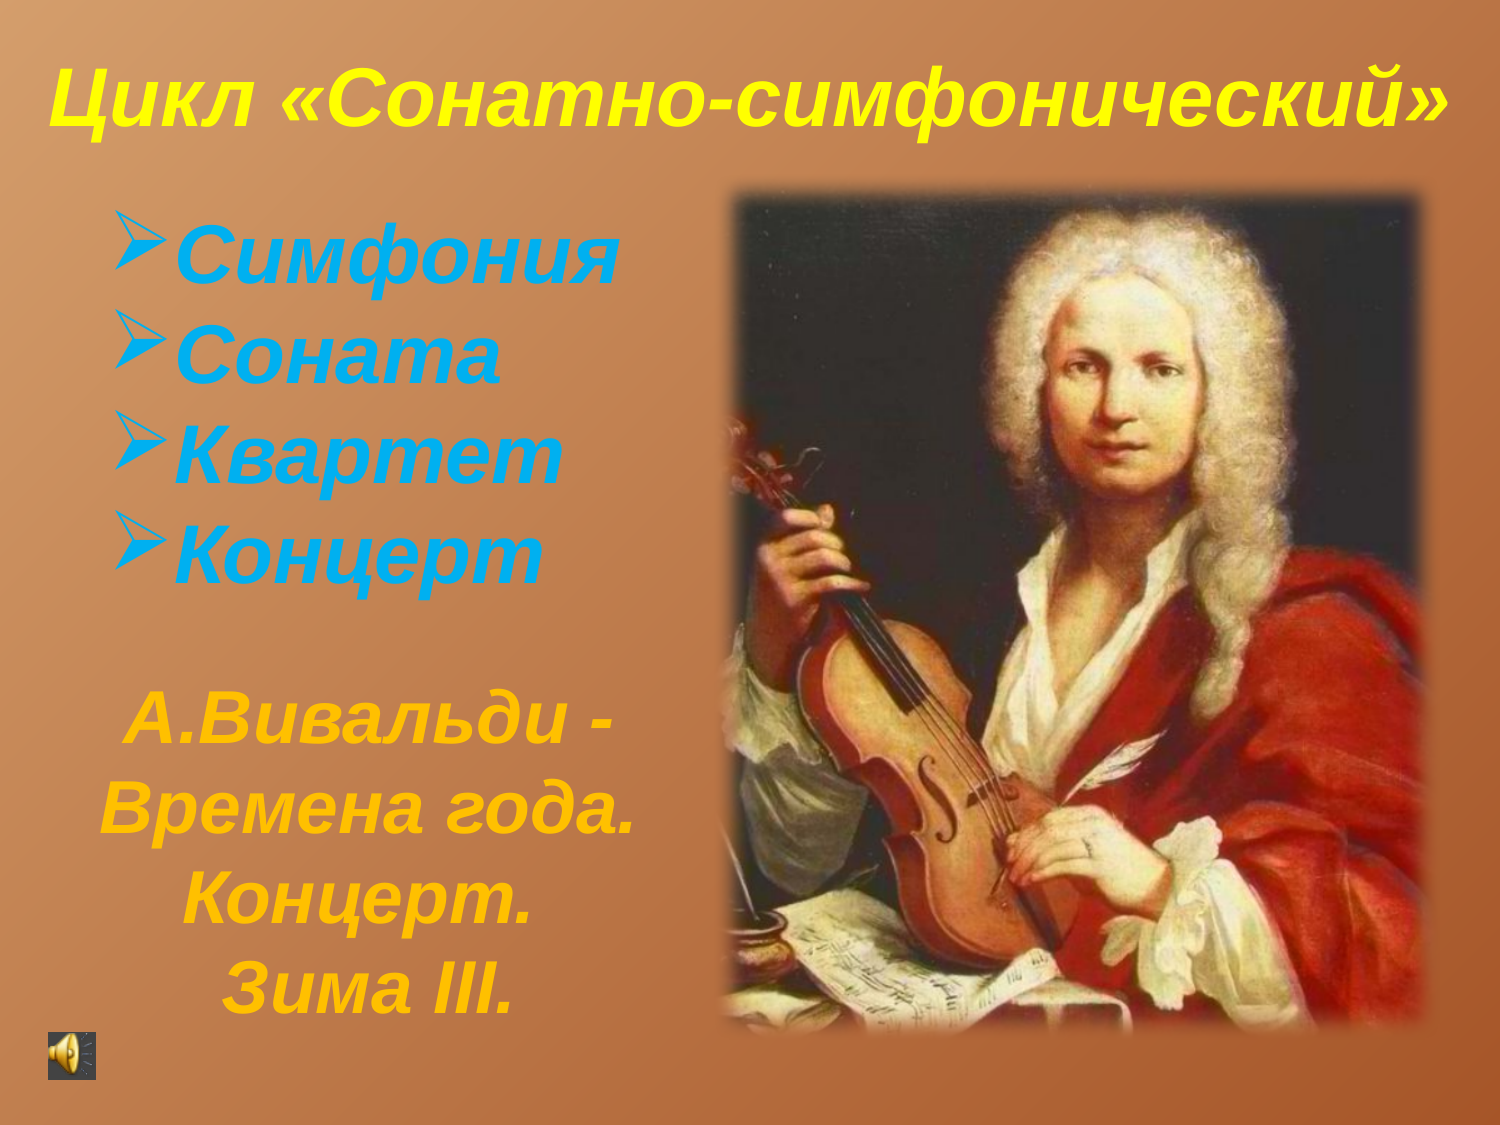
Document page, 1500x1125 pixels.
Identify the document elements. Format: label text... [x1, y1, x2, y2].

text_box А.Вивальди - Времена года. Концерт. Зима III. [11, 661, 708, 1036]
text_box Цикл «Сонатно-симфонический» [11, 35, 1489, 151]
picture [713, 173, 1441, 1041]
picture [46, 1031, 98, 1082]
text_box Симфония Соната Квартет Концерт [93, 192, 708, 608]
